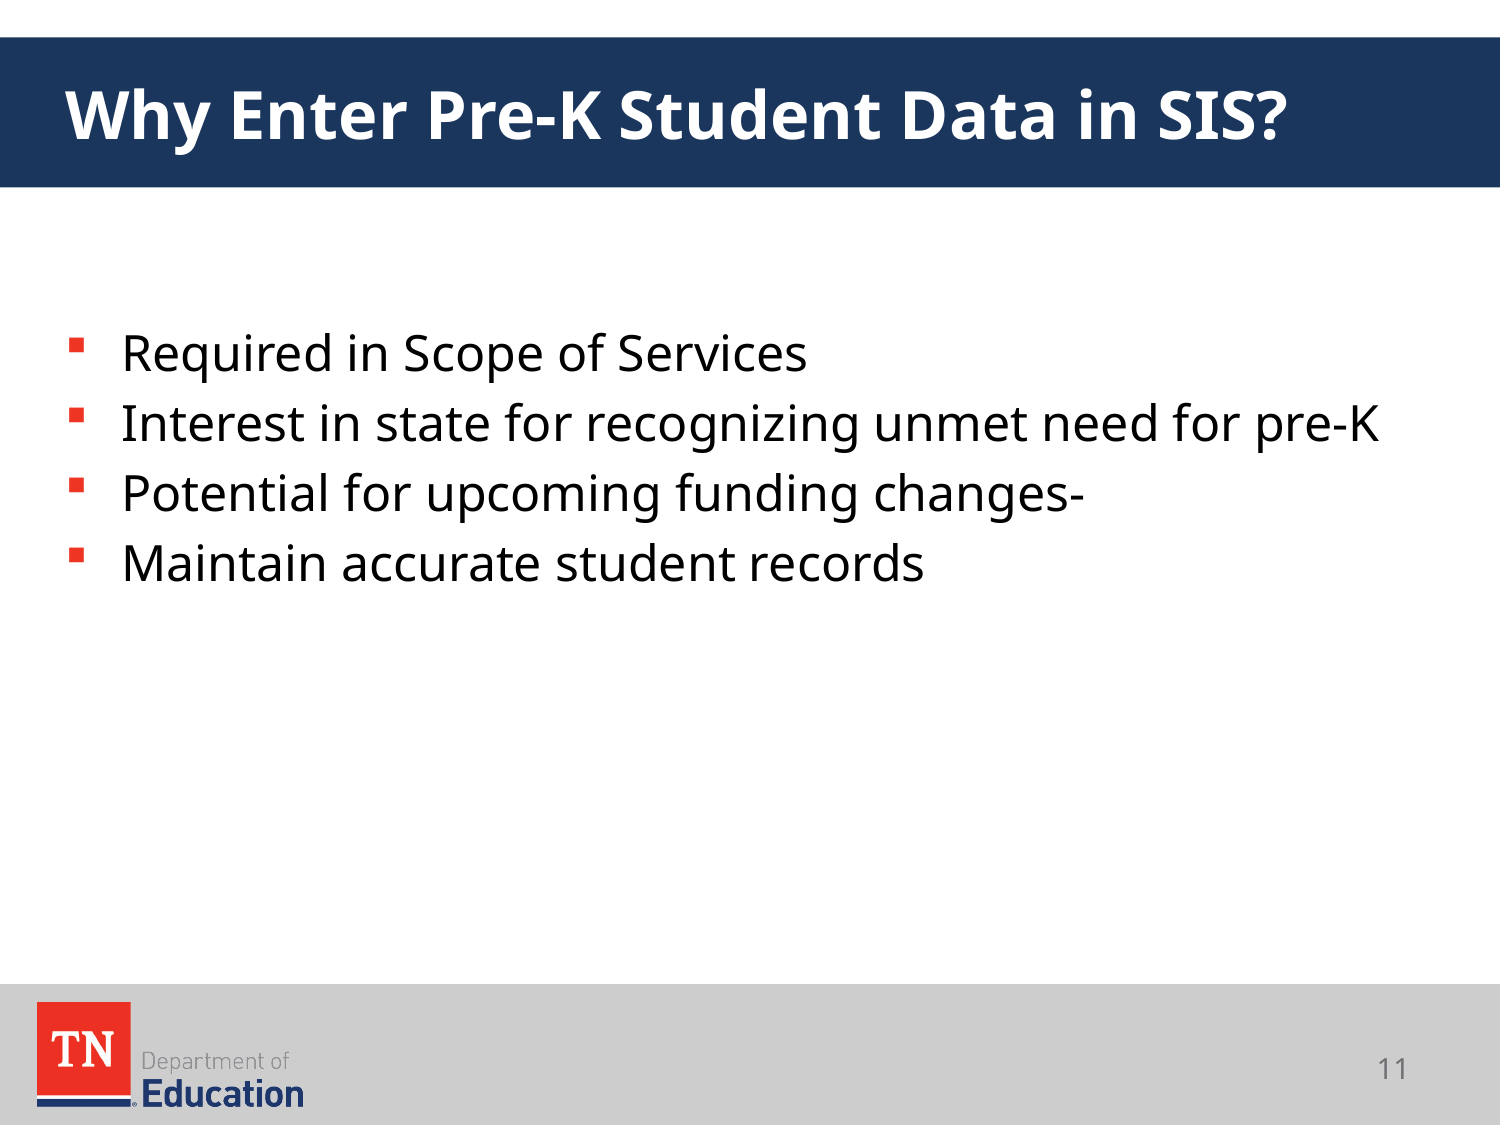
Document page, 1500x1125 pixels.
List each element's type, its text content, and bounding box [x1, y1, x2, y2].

title Why Enter Pre-K Student Data in SIS? [50, 37, 1413, 188]
picture [37, 1002, 303, 1107]
list Required in Scope of Services Interest in state for recognizing unmet need for pre-K Potential for upcoming funding changes- Maintain accurate student records [50, 243, 1425, 987]
slide_number 11 [1350, 1042, 1425, 1103]
